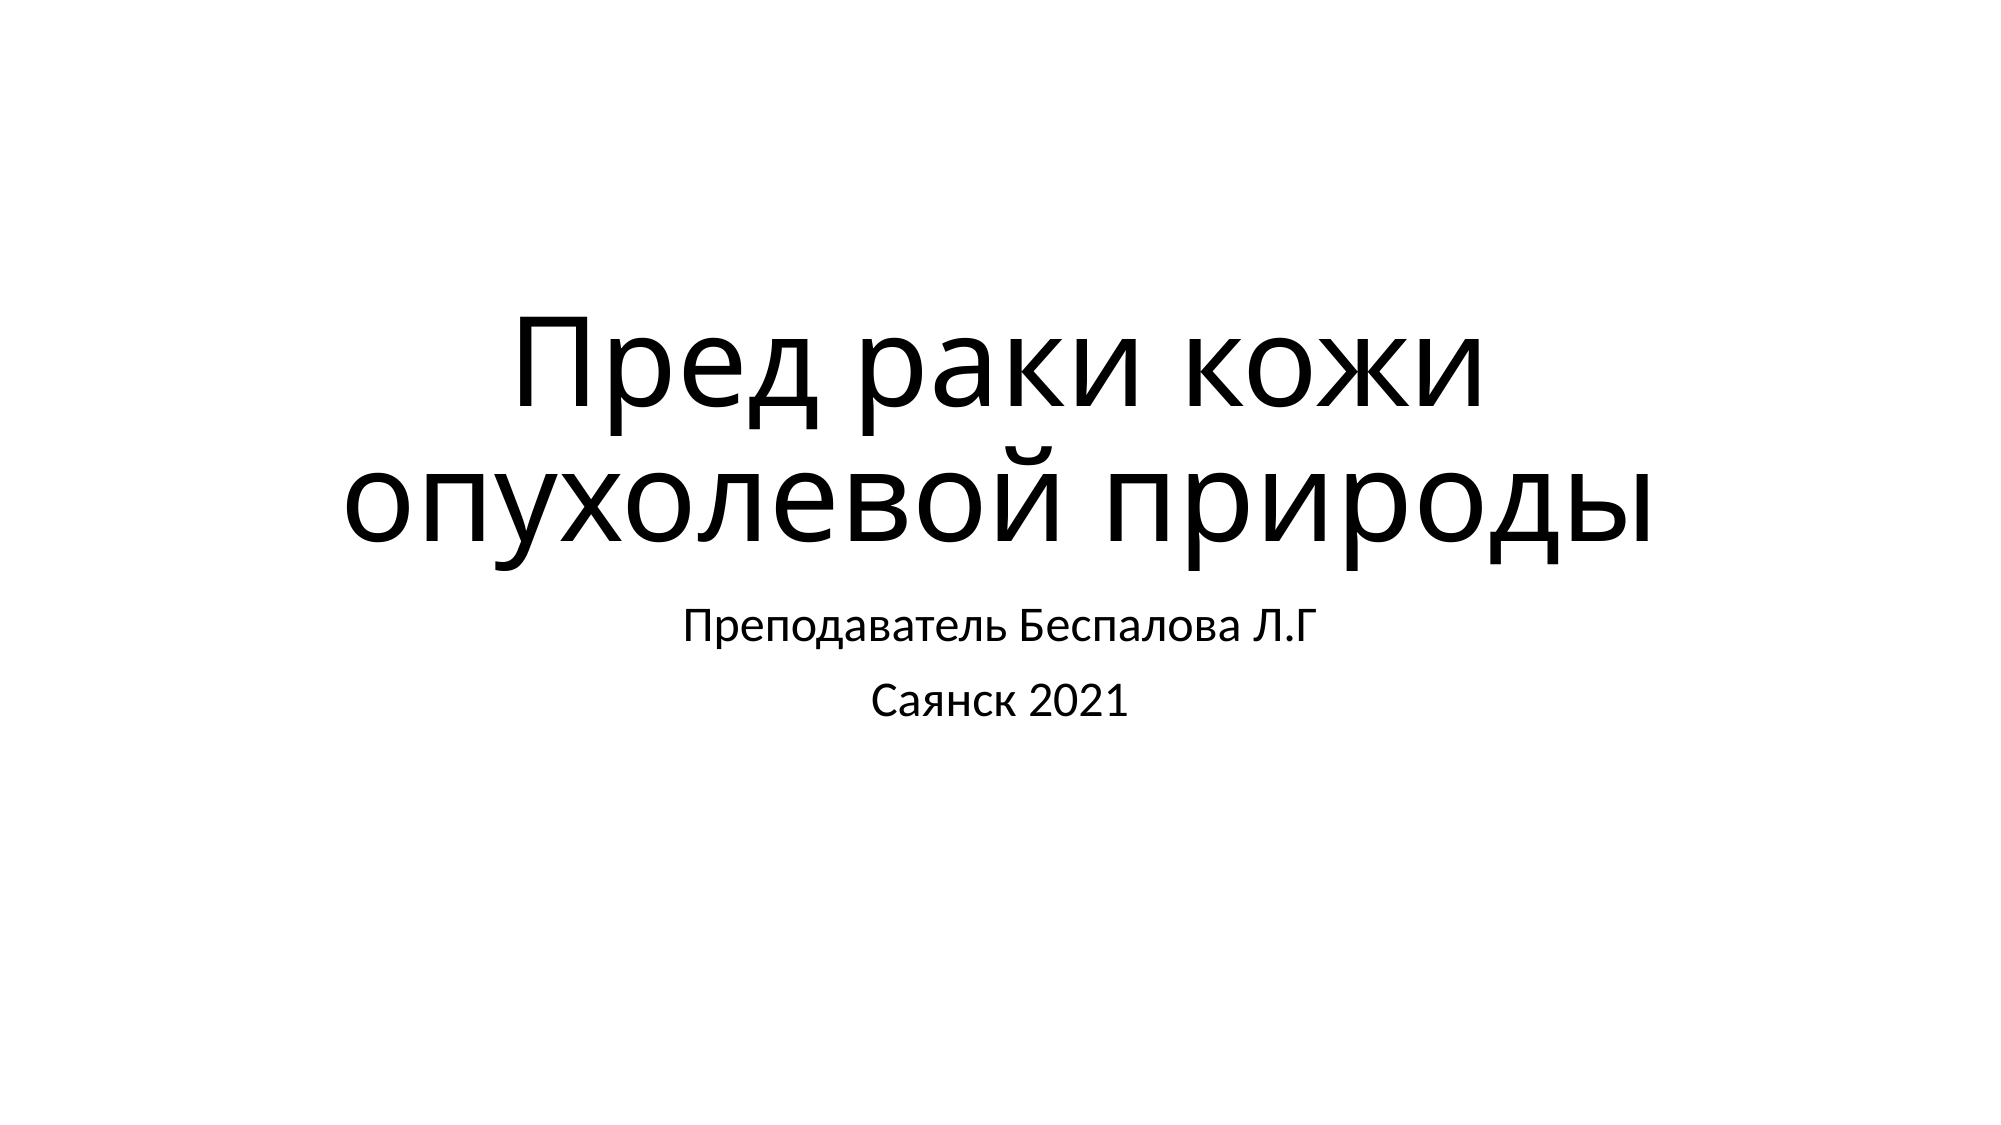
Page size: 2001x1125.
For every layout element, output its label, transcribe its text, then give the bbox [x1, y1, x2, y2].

subtitle Преподаватель Беспалова Л.Г Саянск 2021 [249, 590, 1750, 863]
title Пред раки кожи опухолевой природы [249, 184, 1750, 576]
